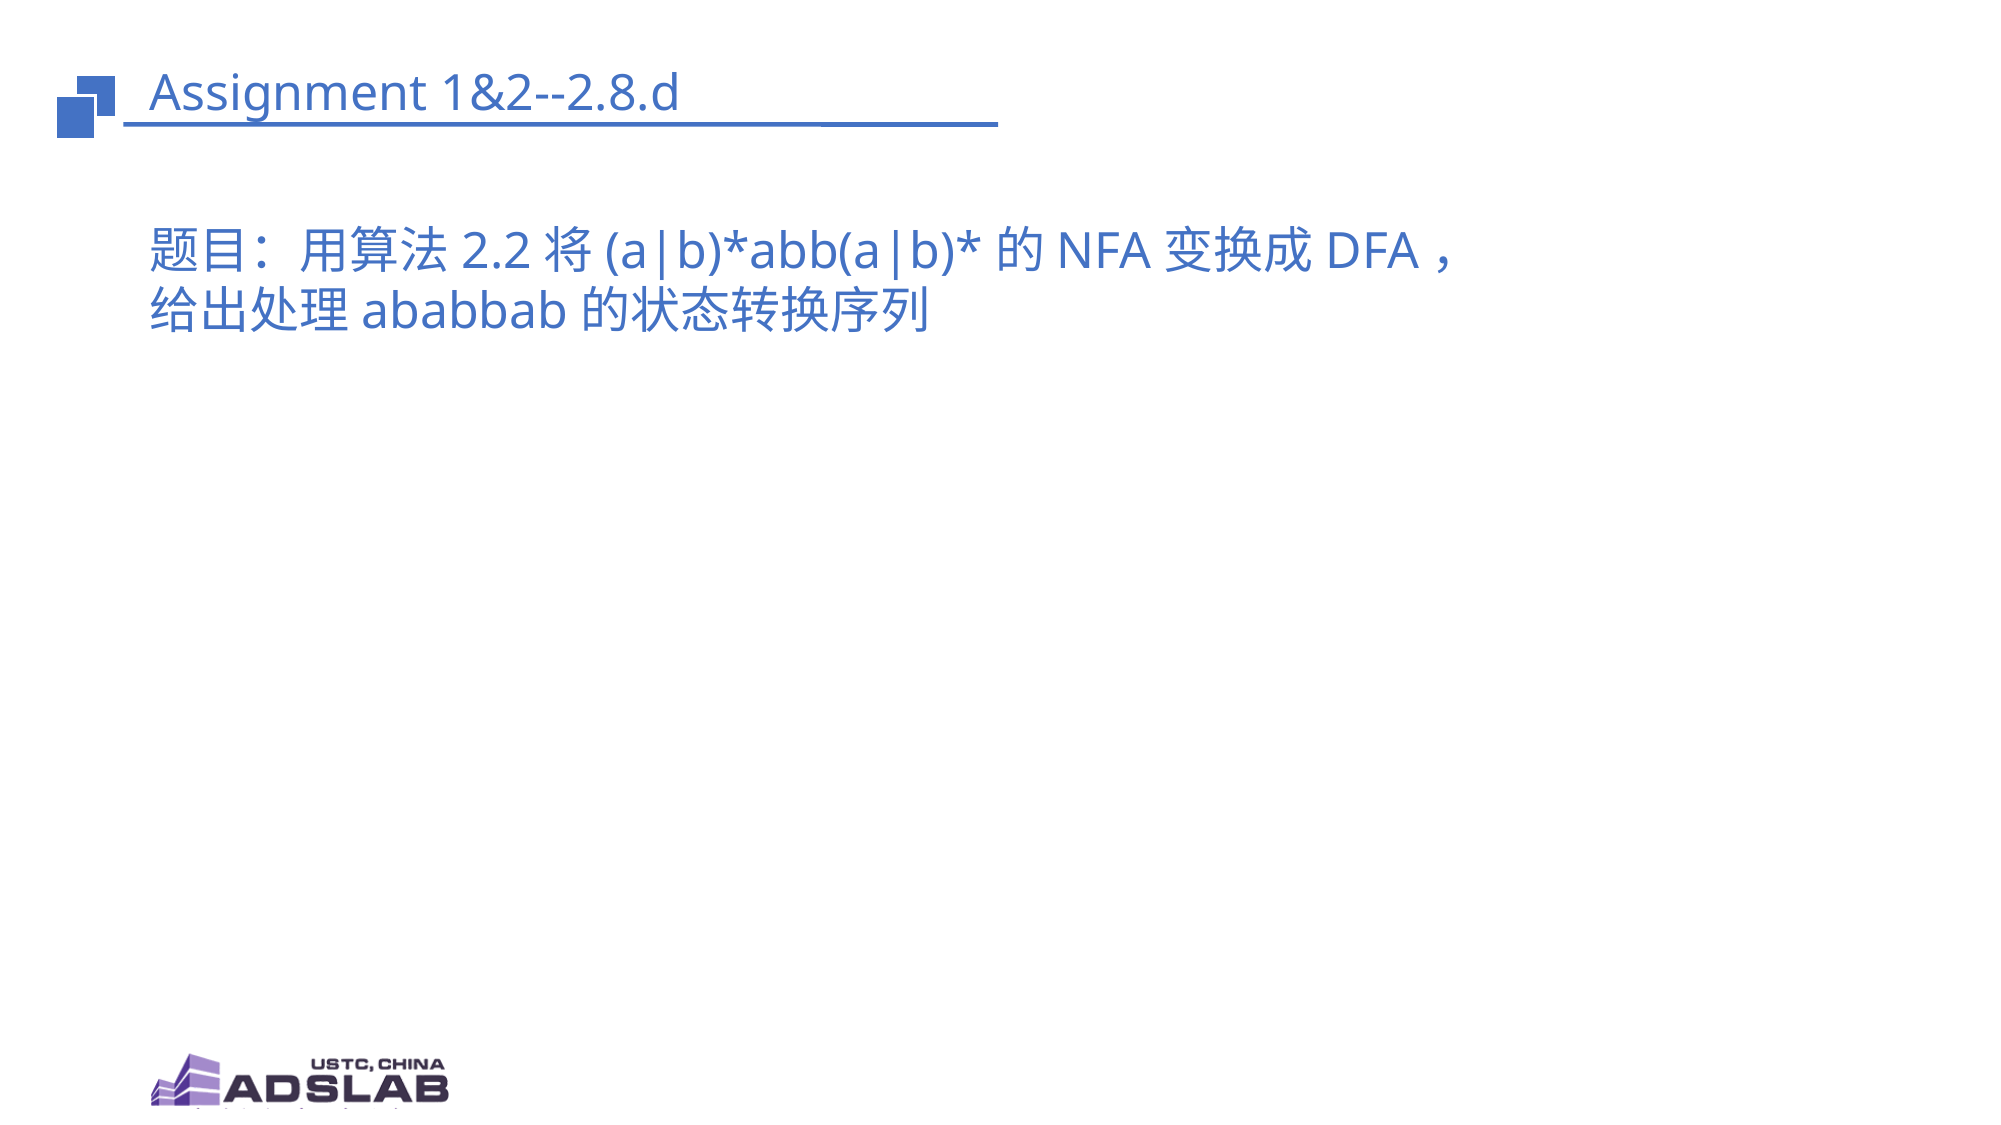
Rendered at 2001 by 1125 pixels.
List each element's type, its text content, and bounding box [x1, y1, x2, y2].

title Assignment 1&2--2.8.d [134, 52, 879, 128]
picture [151, 1053, 449, 1109]
